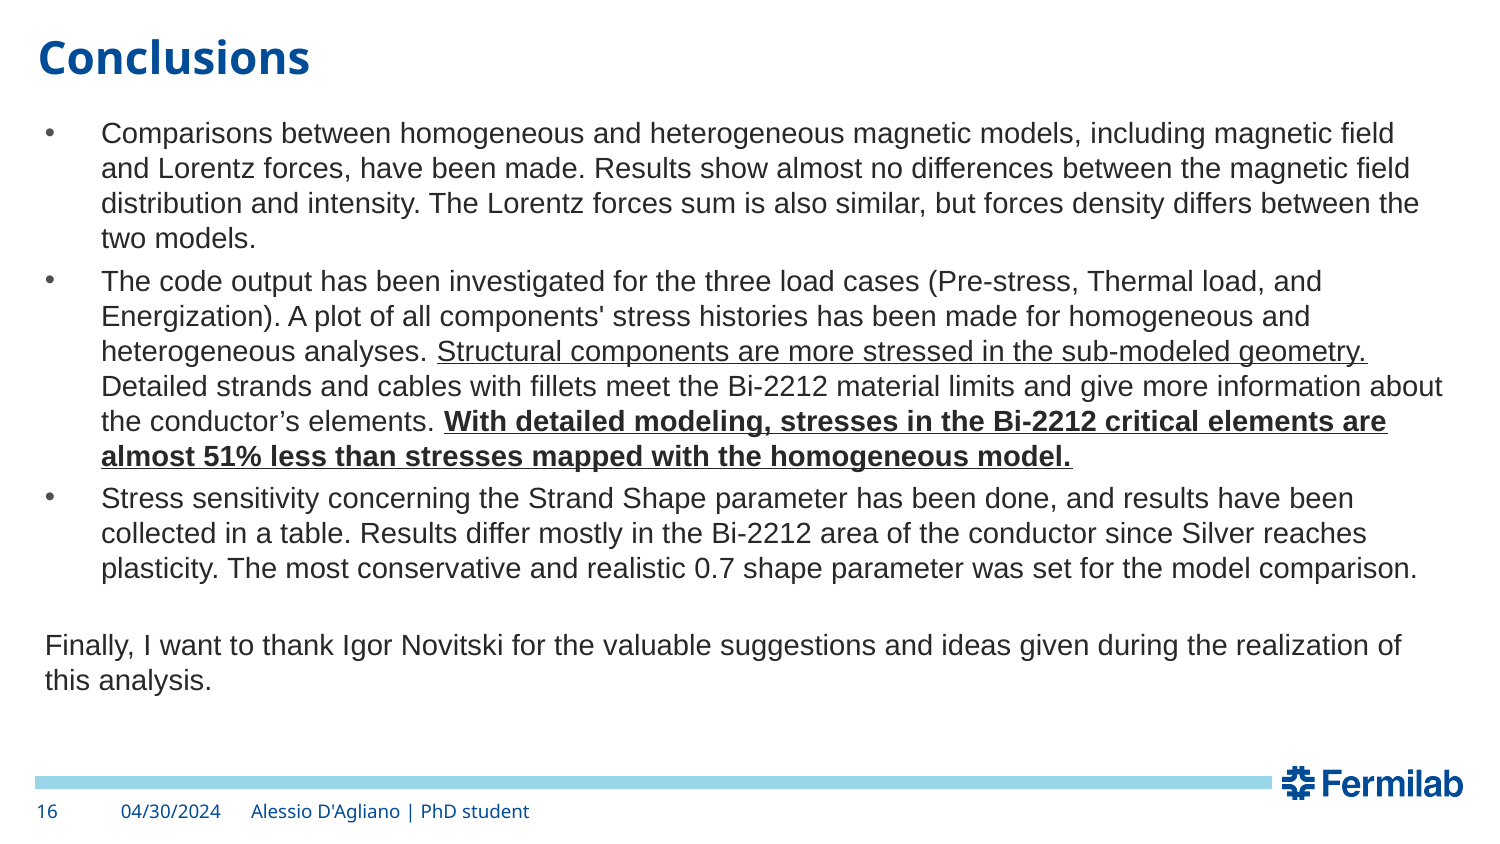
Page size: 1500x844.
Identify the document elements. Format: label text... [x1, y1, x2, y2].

slide_number 16 [36, 801, 105, 830]
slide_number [120, 801, 232, 830]
text_box Comparisons between homogeneous and heterogeneous magnetic models, including magnetic field and Lorentz forces, have been made. Results show almost no differences between the magnetic field distribution and intensity. The Lorentz forces sum is also similar, but forces density differs between the two models. The code output has been investigated for the three load cases (Pre-stress, Thermal load, and Energization). A plot of all components' stress histories has been made for homogeneous and heterogeneous analyses. Structural components are more stressed in the sub-modeled geometry. Detailed strands and cables with fillets meet the Bi-2212 material limits and give more information about the conductor’s elements. With detailed modeling, stresses in the Bi-2212 critical elements are almost 51% less than stresses mapped with the homogeneous model. Stress sensitivity concerning the Strand Shape parameter has been done, and results have been collected in a table. Results differ mostly in the Bi-2212 area of the conductor since Silver reaches plasticity. The most conservative and realistic 0.7 shape parameter was set for the model comparison. Finally, I want to thank Igor Novitski for the valuable suggestions and ideas given during the realization of this analysis. [26, 114, 1449, 801]
picture [1449, 766, 1463, 800]
footer Alessio D'Agliano | PhD student [251, 801, 1279, 831]
title Conclusions [37, 31, 1463, 84]
